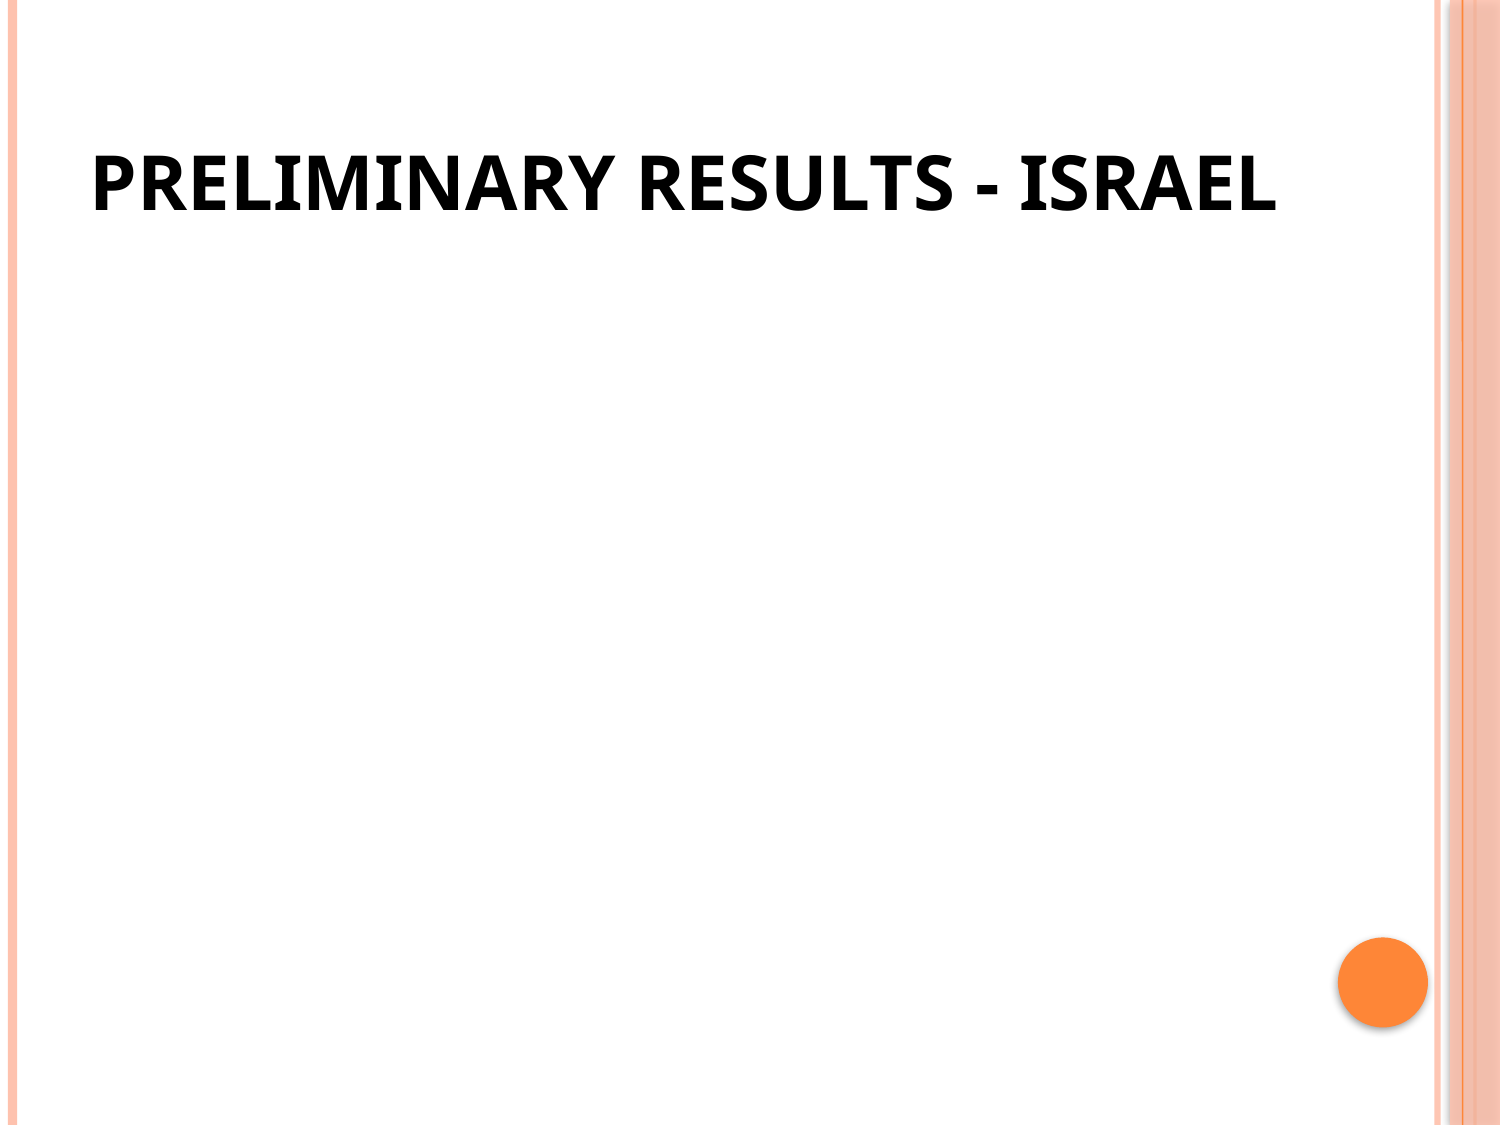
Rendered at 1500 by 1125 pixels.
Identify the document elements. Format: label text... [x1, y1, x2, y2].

title Preliminary Results - Israel [75, 45, 1300, 233]
